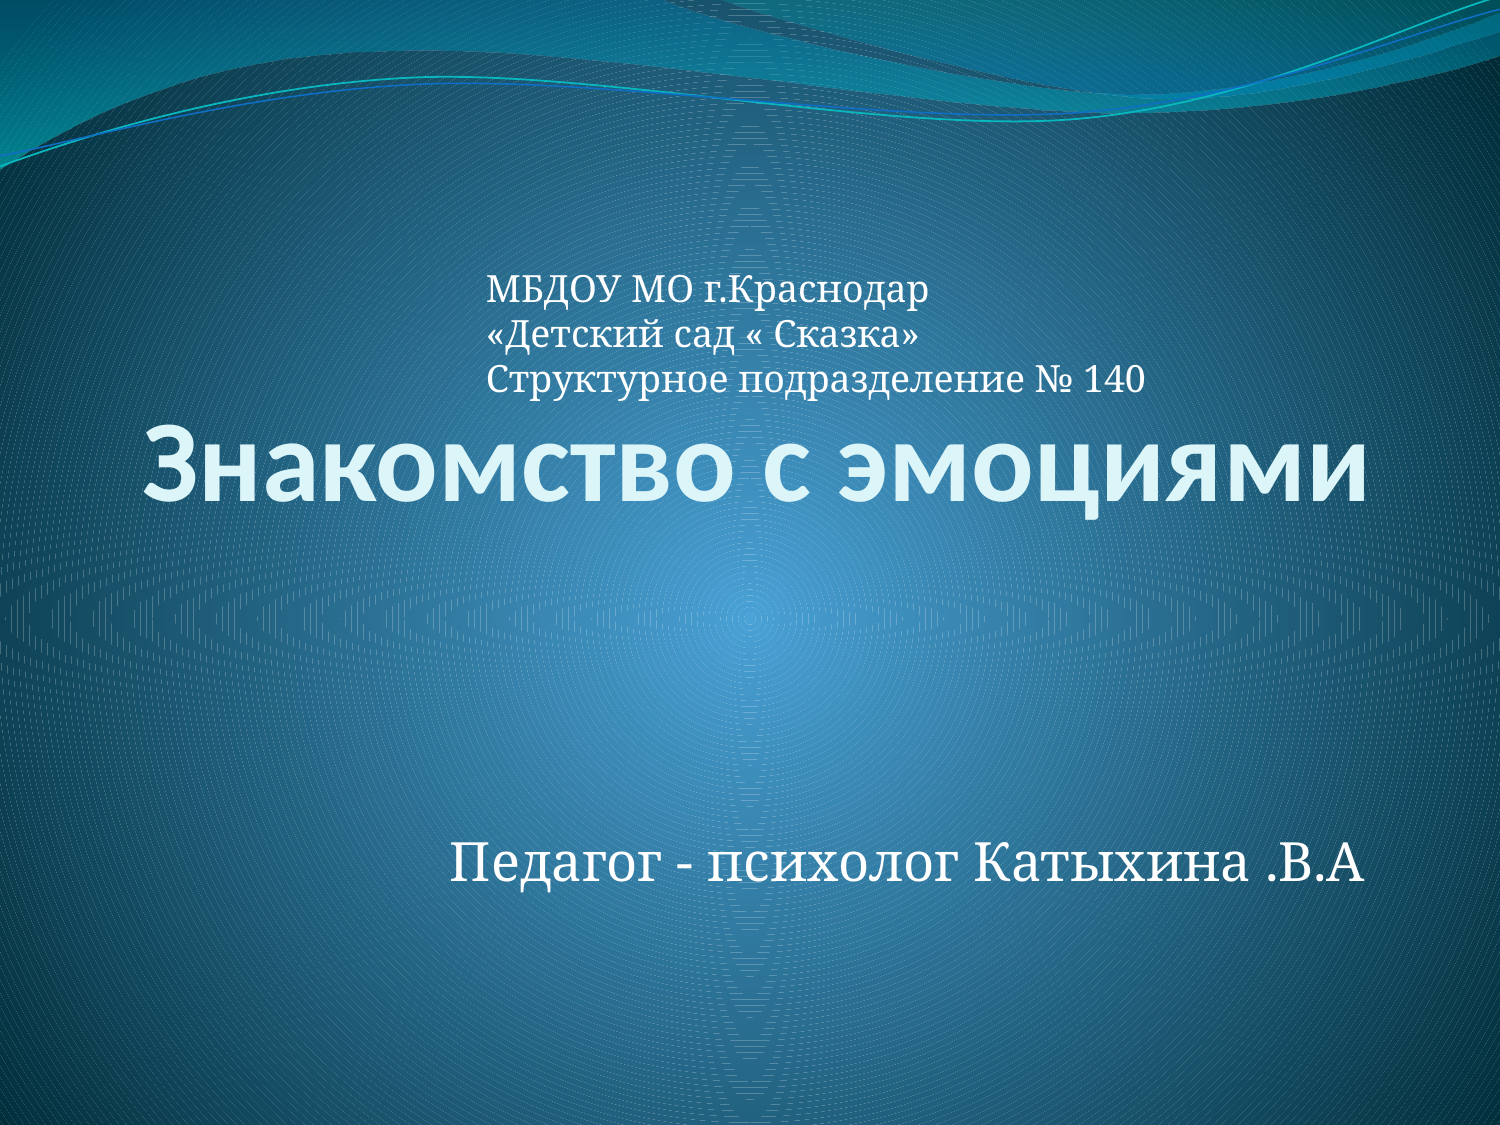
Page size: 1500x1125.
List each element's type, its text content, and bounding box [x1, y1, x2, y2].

text_box МБДОУ МО г.Краснодар «Детский сад « Сказка» Структурное подразделение № 140 [471, 257, 1162, 408]
title Знакомство с эмоциями [87, 304, 1376, 525]
subtitle Педагог - психолог Катыхина .В.А [87, 820, 1376, 985]
